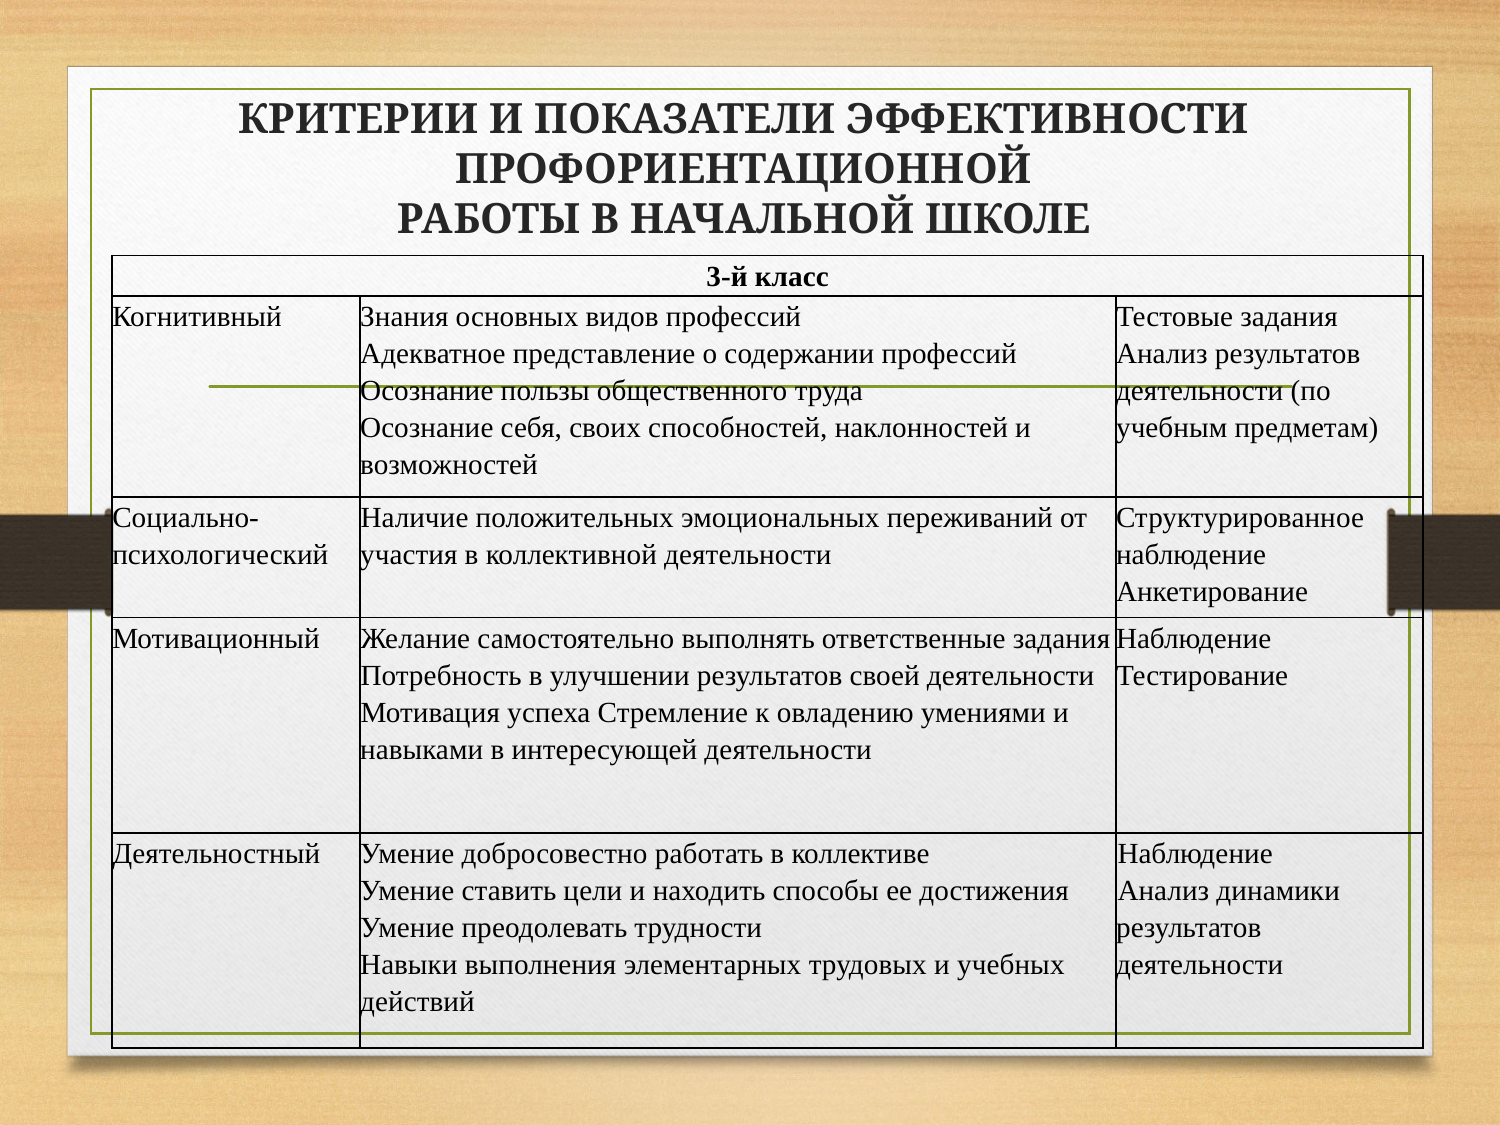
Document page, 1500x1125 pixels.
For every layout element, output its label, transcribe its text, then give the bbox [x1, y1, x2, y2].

table_cell Наблюдение Тестирование [1117, 618, 1422, 832]
table_header 3-й класс [113, 256, 1422, 295]
table_cell Структурированное наблюдение Анкетирование [1117, 498, 1422, 617]
table_cell Когнитивный [113, 297, 359, 496]
table_cell Желание самостоятельно выполнять ответственные задания Потребность в улучшении результатов своей деятельности Мотивация успеха Стремление к овладению умениями и навыками в интересующей деятельности [361, 618, 1115, 832]
table_cell Деятельностный [113, 834, 359, 1047]
title КРИТЕРИИ И ПОКАЗАТЕЛИ ЭФФЕКТИВНОСТИ ПРОФОРИЕНТАЦИОННОЙ РАБОТЫ В НАЧАЛЬНОЙ ШКОЛЕ [183, 78, 1306, 256]
picture [0, 0, 1500, 1125]
table_cell Мотивационный [113, 618, 359, 832]
table_cell Социально-психологический [113, 498, 359, 617]
table_cell Умение добросовестно работать в коллективе Умение ставить цели и находить способы ее достижения Умение преодолевать трудности Навыки выполнения элементарных трудовых и учебных действий [361, 834, 1115, 1047]
table_cell Наблюдение Анализ динамики результатов деятельности [1117, 834, 1422, 1047]
table_cell Тестовые задания Анализ результатов деятельности (по учебным предметам) [1117, 297, 1422, 496]
table_cell Наличие положительных эмоциональных переживаний от участия в коллективной деятельности [361, 498, 1115, 617]
table_cell Знания основных видов профессий Адекватное представление о содержании профессий Осознание пользы общественного труда Осознание себя, своих способностей, наклонностей и возможностей [361, 297, 1115, 496]
